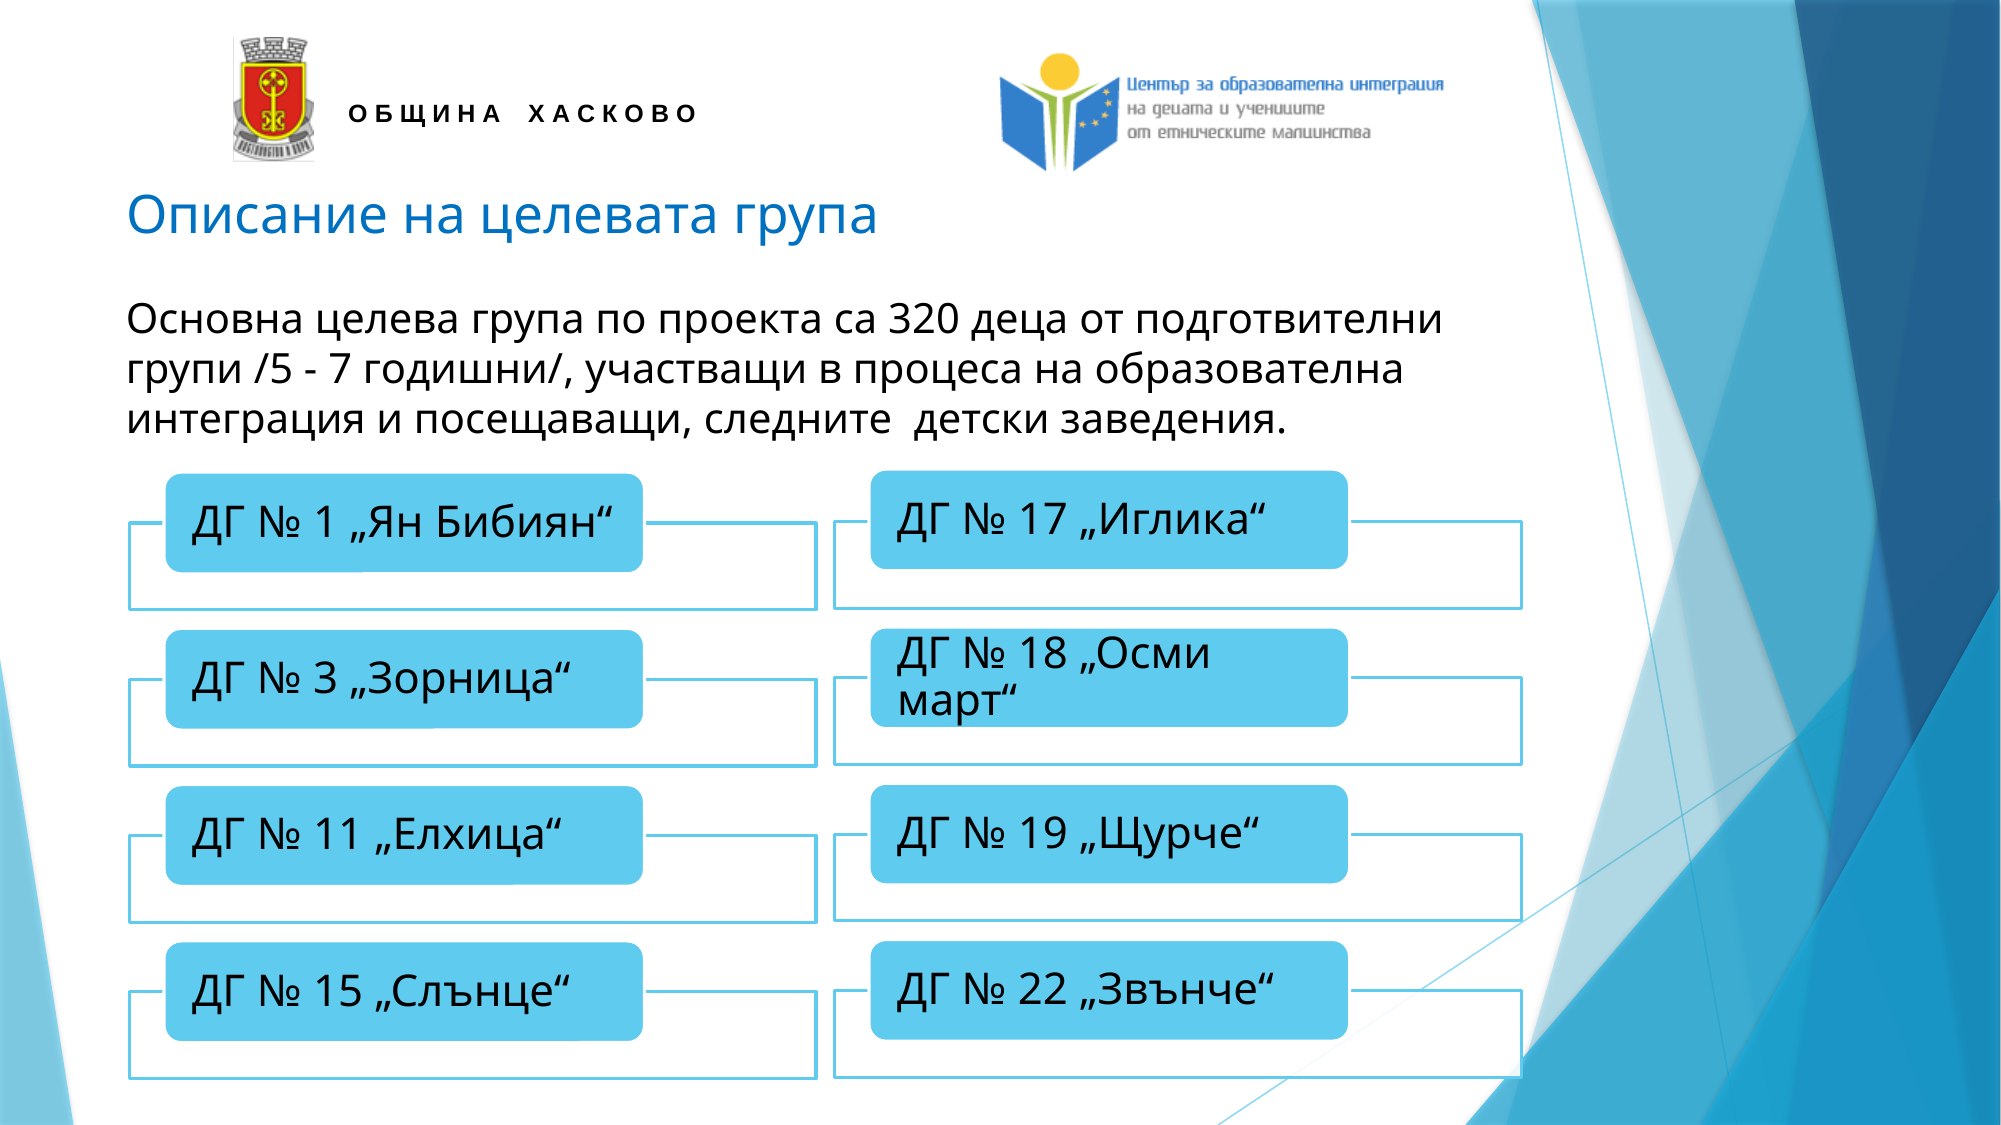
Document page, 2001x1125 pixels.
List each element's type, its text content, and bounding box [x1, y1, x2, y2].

title Описание на целевата група [111, 172, 1522, 282]
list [834, 468, 1522, 1080]
picture [999, 51, 1445, 174]
picture [232, 36, 315, 163]
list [129, 468, 817, 1083]
text_box О Б Щ И Н А Х А С К О В О [318, 89, 711, 135]
list Основна целева група по проекта са 320 деца от подготвителни групи /5 - 7 годишни/, участващи в процеса на образователна интеграция и посещаващи, следните детски заведения. [110, 282, 1581, 449]
